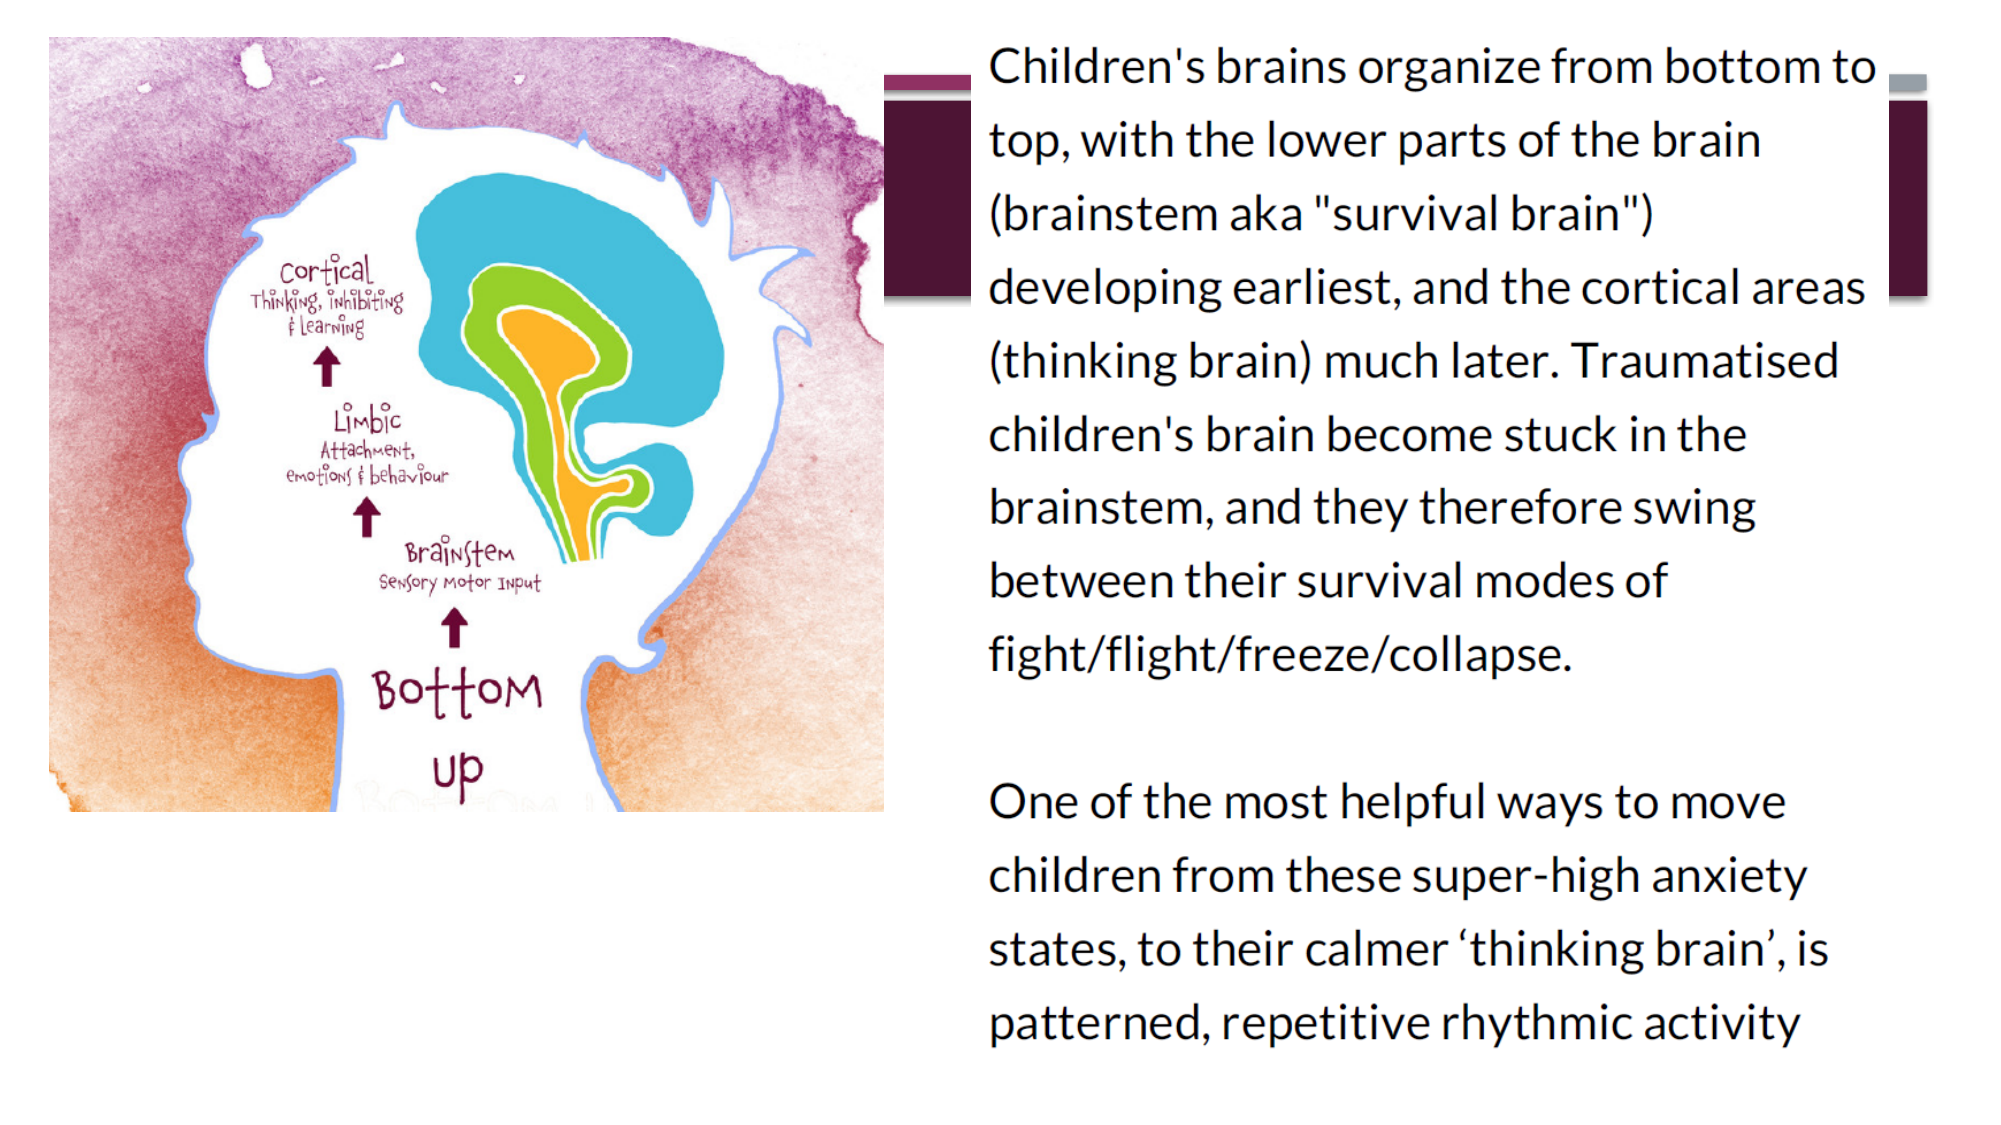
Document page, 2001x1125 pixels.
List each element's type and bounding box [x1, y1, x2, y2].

picture [970, 36, 1890, 1061]
list [48, 36, 884, 813]
